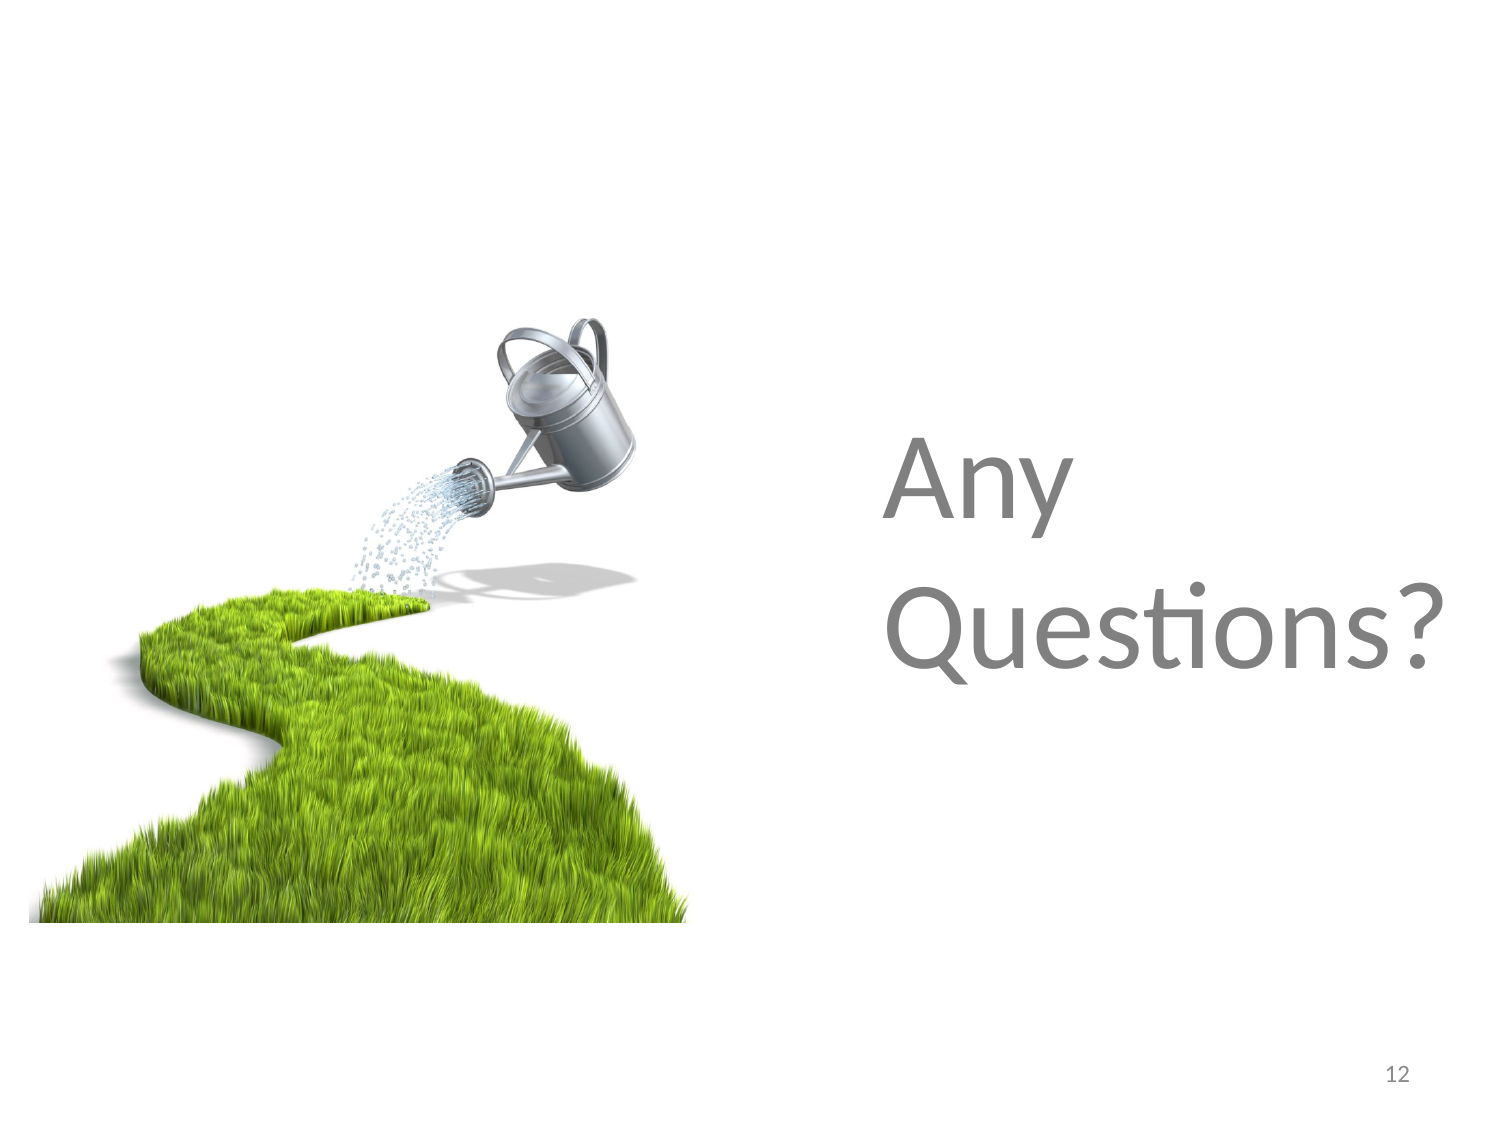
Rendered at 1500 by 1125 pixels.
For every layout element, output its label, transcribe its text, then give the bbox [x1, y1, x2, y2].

picture [29, 278, 768, 923]
slide_number 12 [1074, 1042, 1425, 1103]
text_box Any Questions? [868, 386, 1471, 701]
